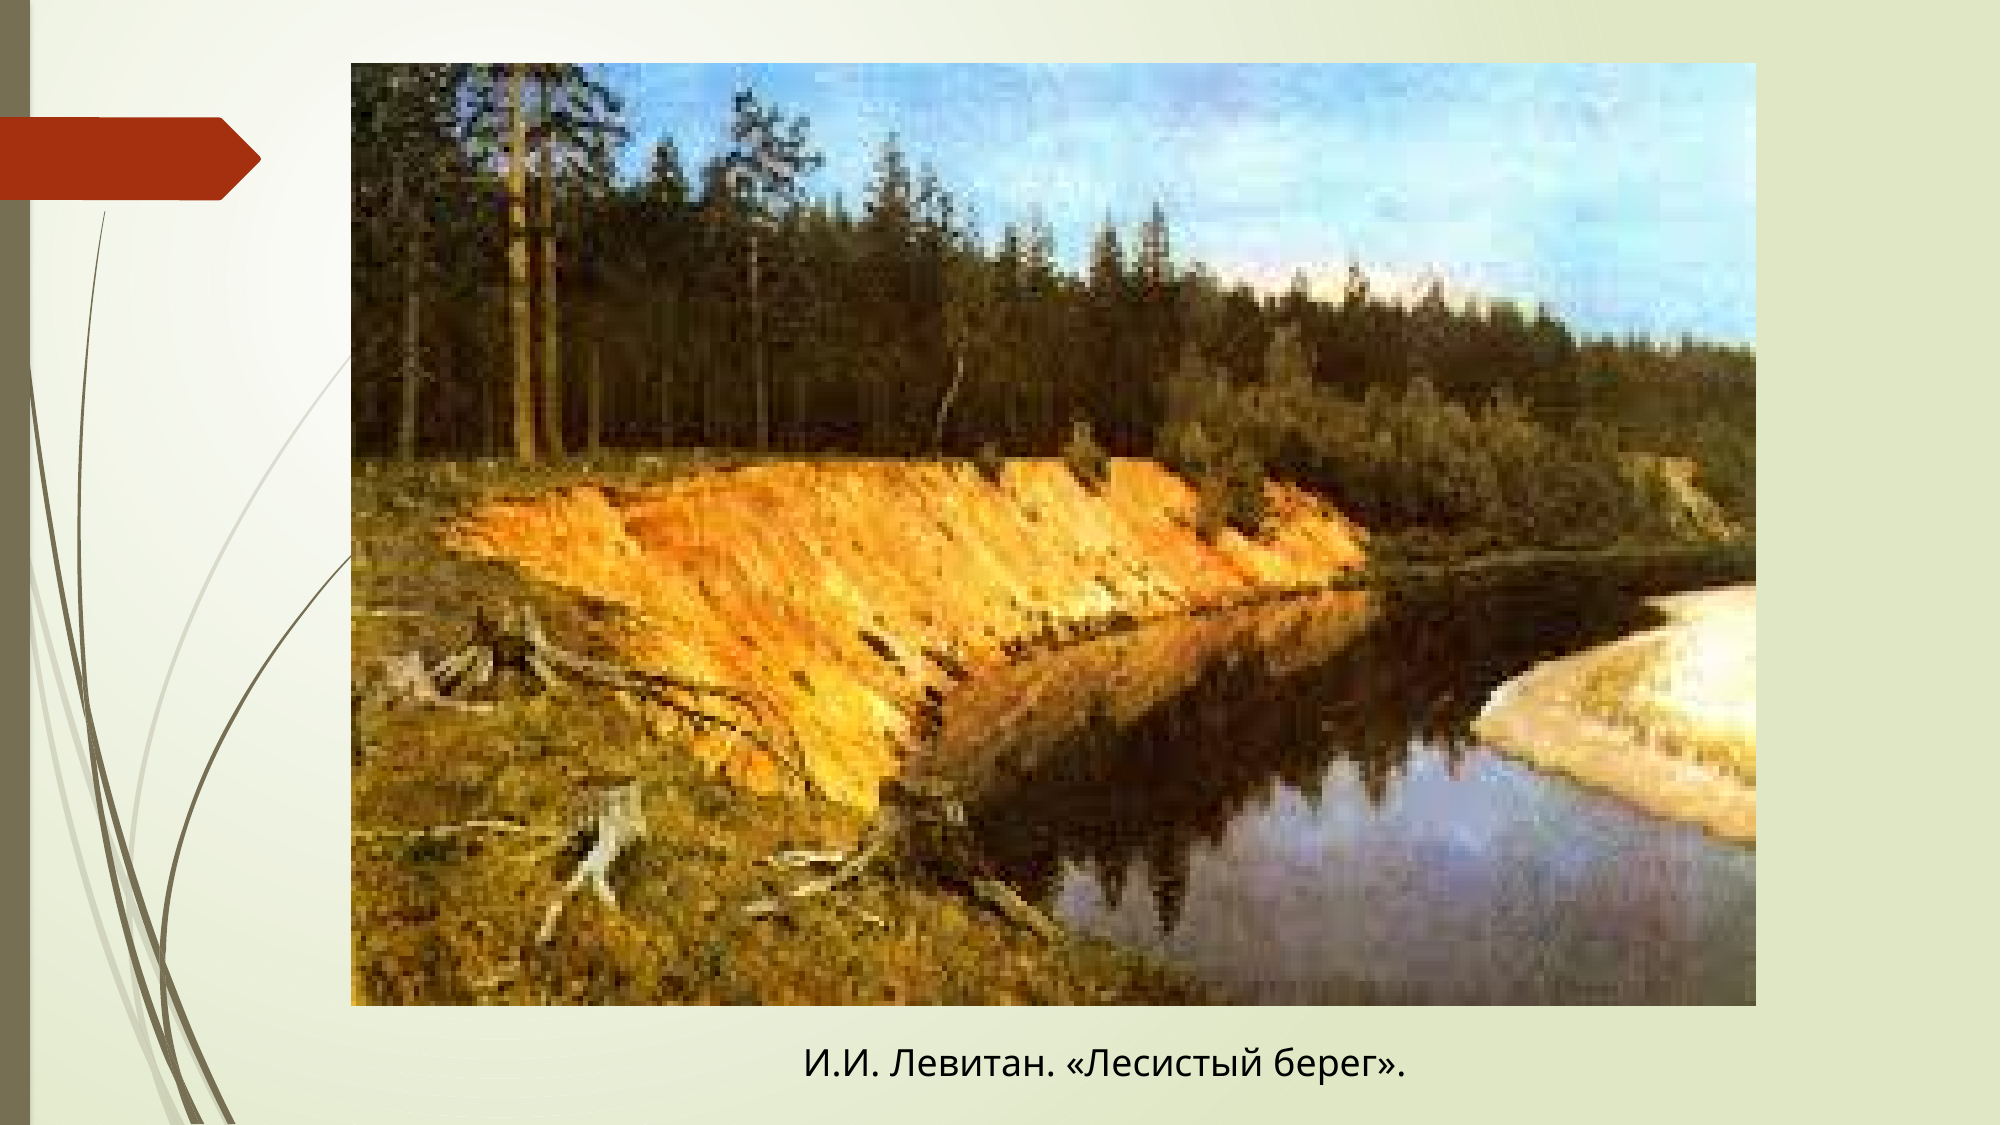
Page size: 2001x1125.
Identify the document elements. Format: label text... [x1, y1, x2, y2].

text_box И.И. Левитан. «Лесистый берег». [510, 1032, 1700, 1092]
picture [350, 63, 1756, 1006]
